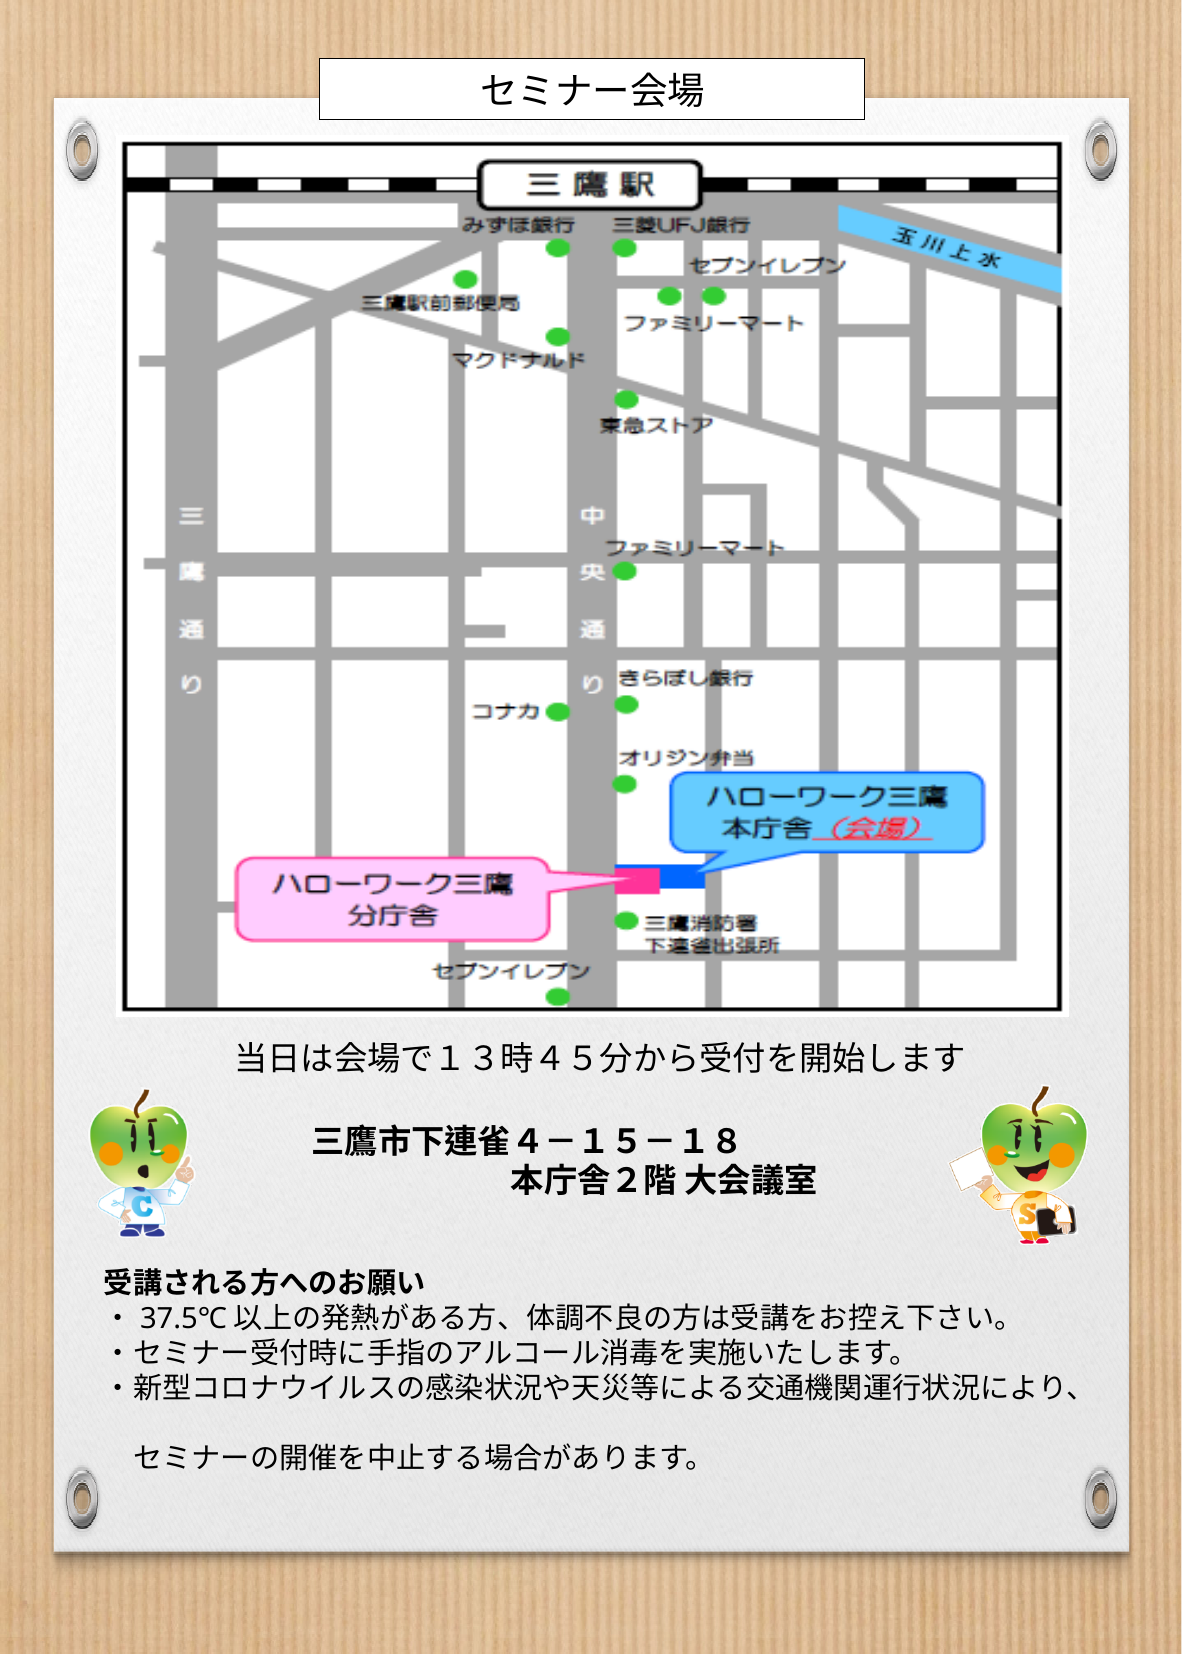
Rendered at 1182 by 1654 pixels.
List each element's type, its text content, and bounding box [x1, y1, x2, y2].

text_box セミナー会場 [319, 58, 865, 120]
picture [0, 0, 1182, 1654]
text_box 受講される方へのお願い ・37.5℃以上の発熱がある方、体調不良の方は受講をお控え下さい。 ・セミナー受付時に手指のアルコール消毒を実施いたします。 ・新型コロナウイルスの感染状況や天災等による交通機関運行状況により、 セミナーの開催を中止する場合があります。 [88, 1257, 1088, 1483]
text_box 三鷹市下連雀４－１５－１８ 本庁舎２階 大会議室 [296, 1112, 1088, 1257]
text_box 当日は会場で１３時４５分から受付を開始します [141, 1029, 1059, 1085]
